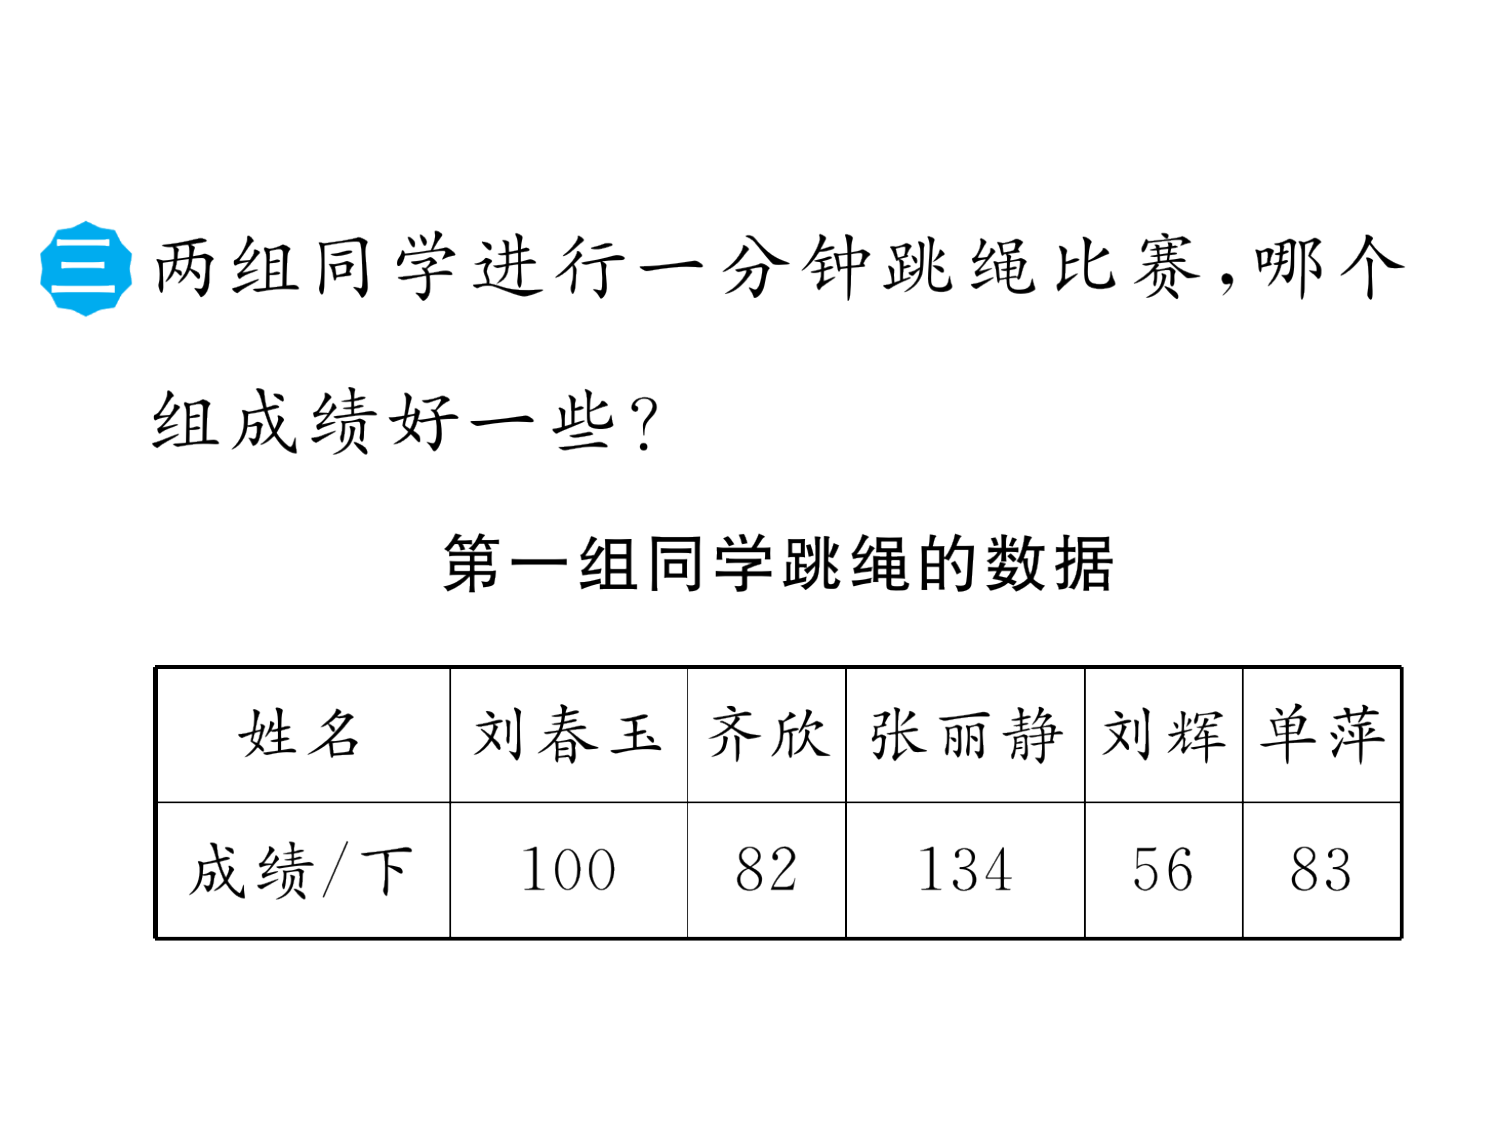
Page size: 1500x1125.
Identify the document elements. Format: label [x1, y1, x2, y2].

picture [35, 177, 1453, 950]
